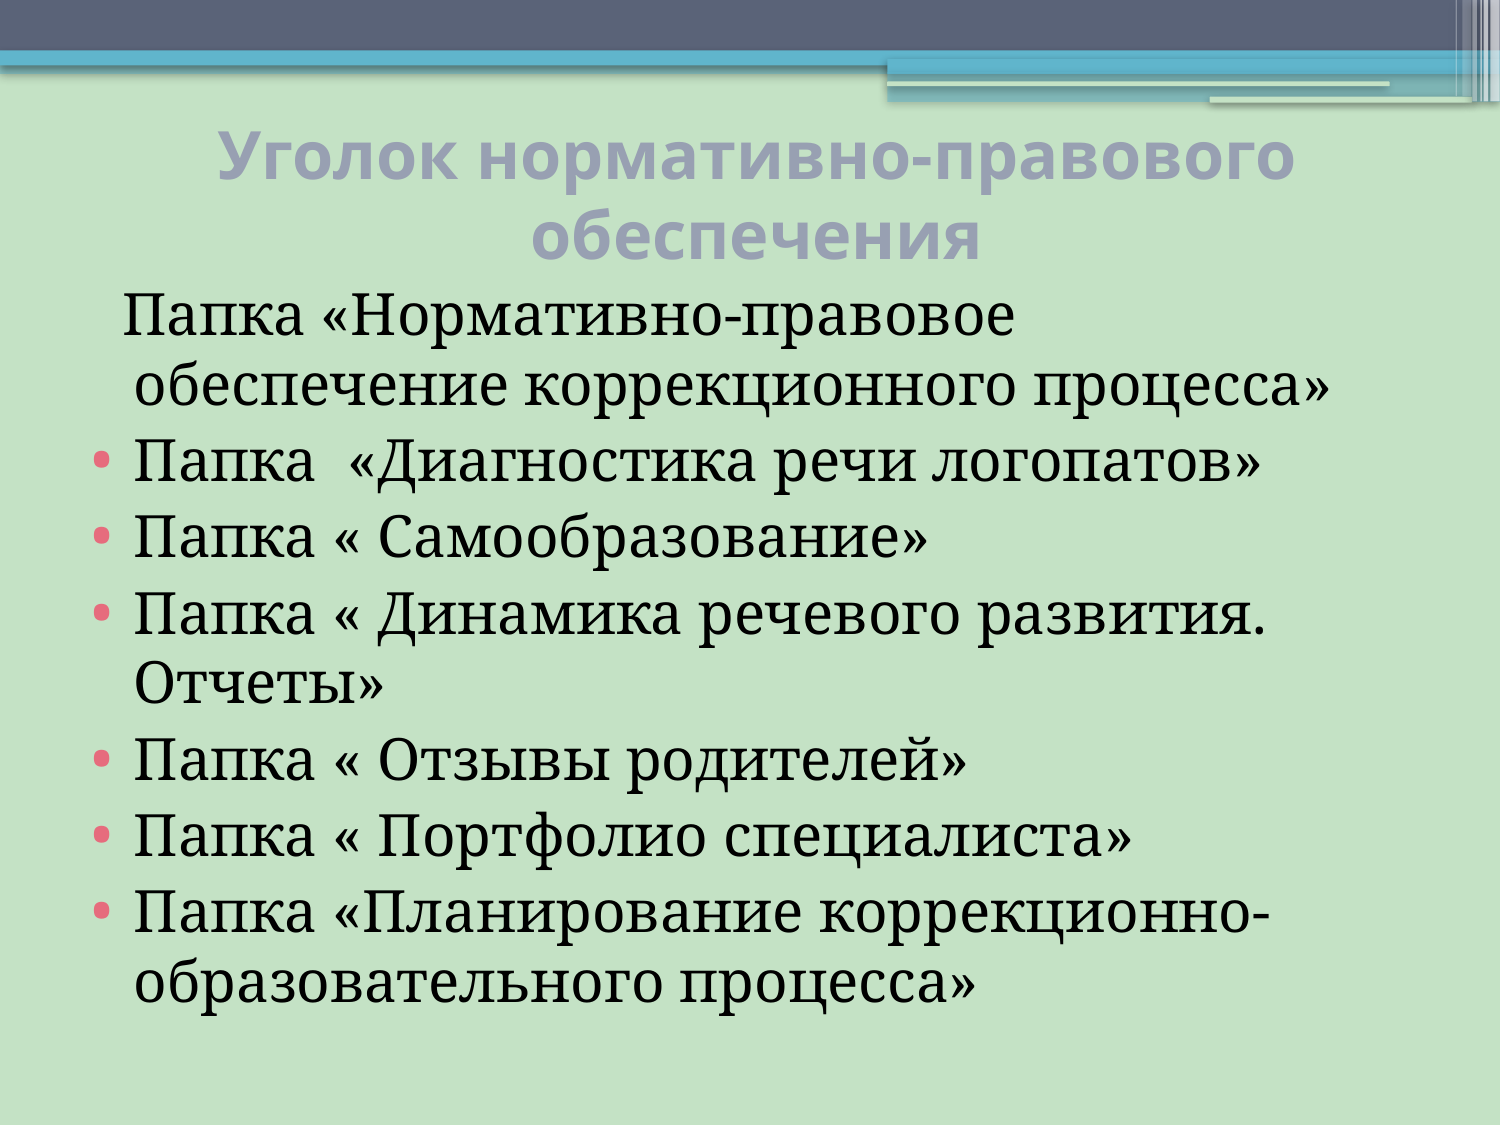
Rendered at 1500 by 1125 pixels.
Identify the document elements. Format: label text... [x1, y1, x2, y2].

list Папка «Нормативно-правовое обеспечение коррекционного процесса» Папка «Диагностика речи логопатов» Папка « Самообразование» Папка « Динамика речевого развития. Отчеты» Папка « Отзывы родителей» Папка « Портфолио специалиста» Папка «Планирование коррекционно-образовательного процесса» [58, 269, 1409, 1067]
title Уголок нормативно-правового обеспечения [81, 105, 1433, 281]
